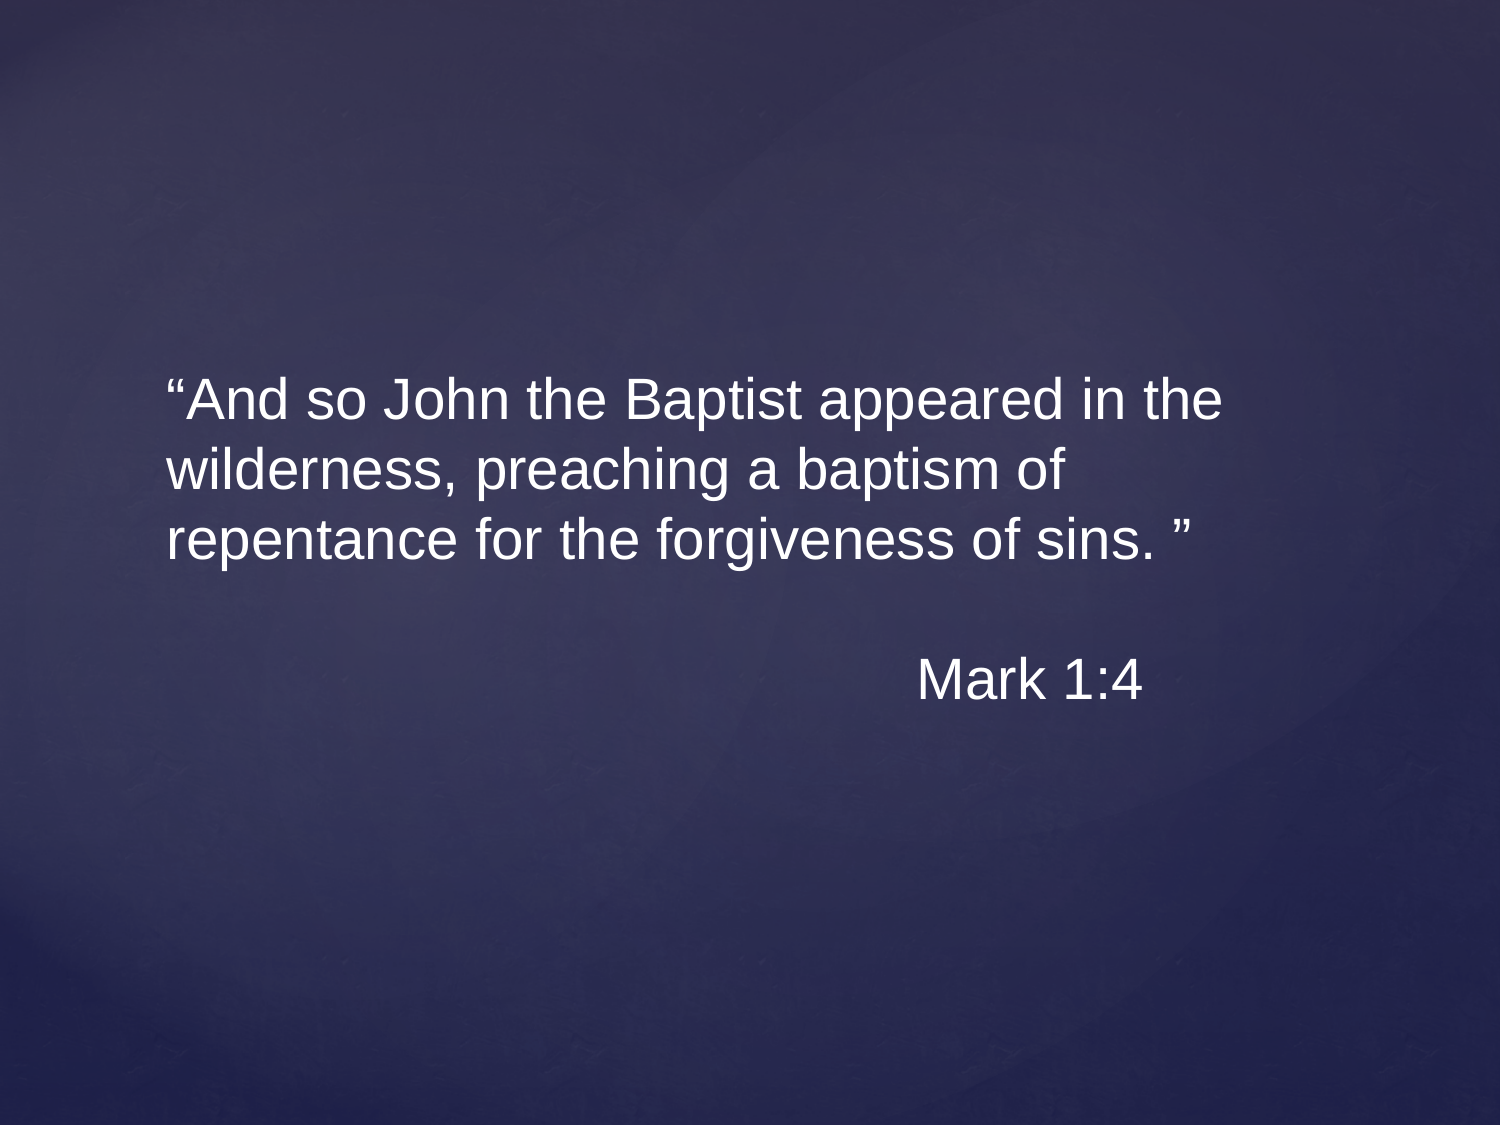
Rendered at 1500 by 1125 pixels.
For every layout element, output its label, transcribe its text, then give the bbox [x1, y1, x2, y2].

text_box “And so John the Baptist appeared in the wilderness, preaching a baptism of repentance for the forgiveness of sins. ” Mark 1:4 [152, 353, 1346, 719]
